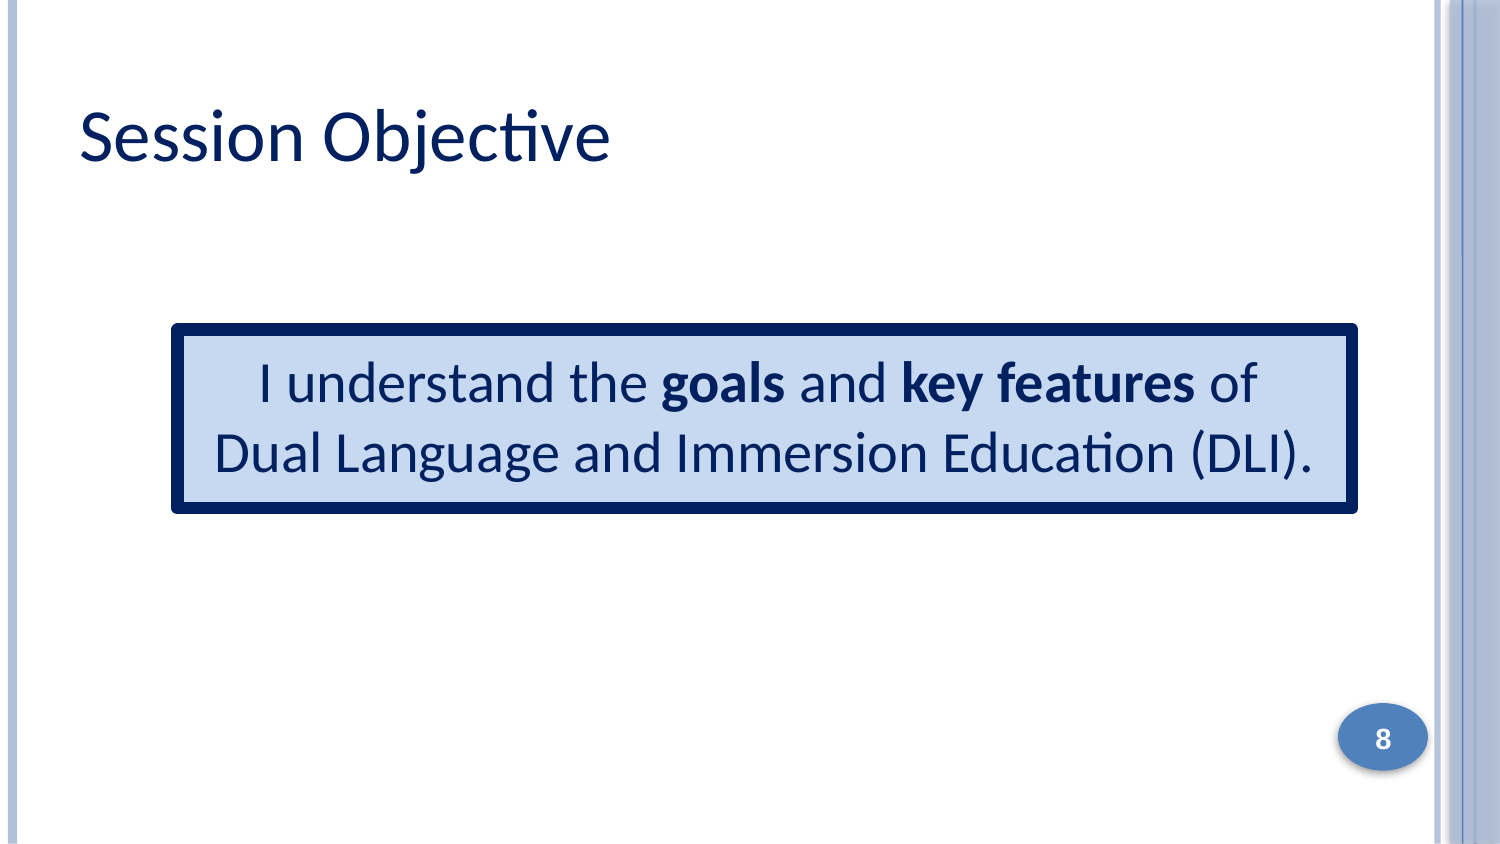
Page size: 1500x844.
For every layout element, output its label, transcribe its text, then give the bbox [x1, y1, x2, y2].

text_box Session Objective [64, 78, 627, 184]
list I understand the goals and key features of Dual Language and Immersion Education (DLI). [177, 329, 1352, 509]
slide_number 8 [1333, 705, 1434, 770]
